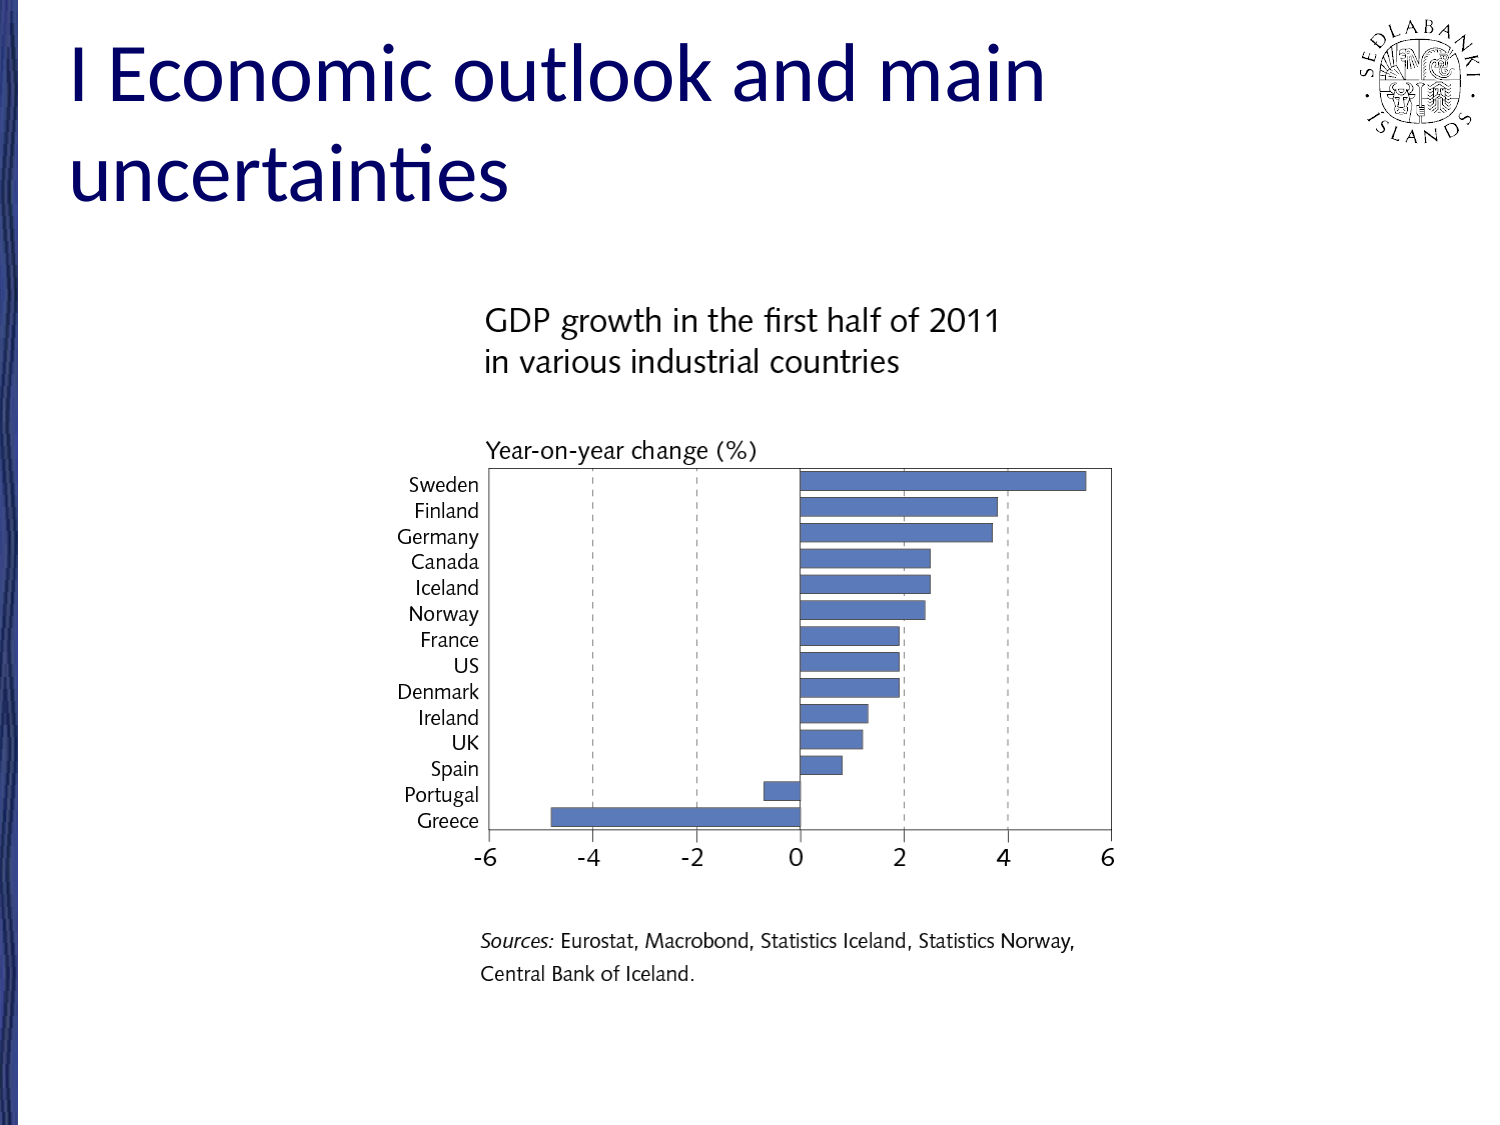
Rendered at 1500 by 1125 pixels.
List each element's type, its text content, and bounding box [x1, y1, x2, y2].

picture [0, 0, 18, 1125]
title I Economic outlook and main uncertainties [52, 10, 1353, 209]
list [397, 303, 1115, 1023]
picture [1357, 18, 1482, 149]
